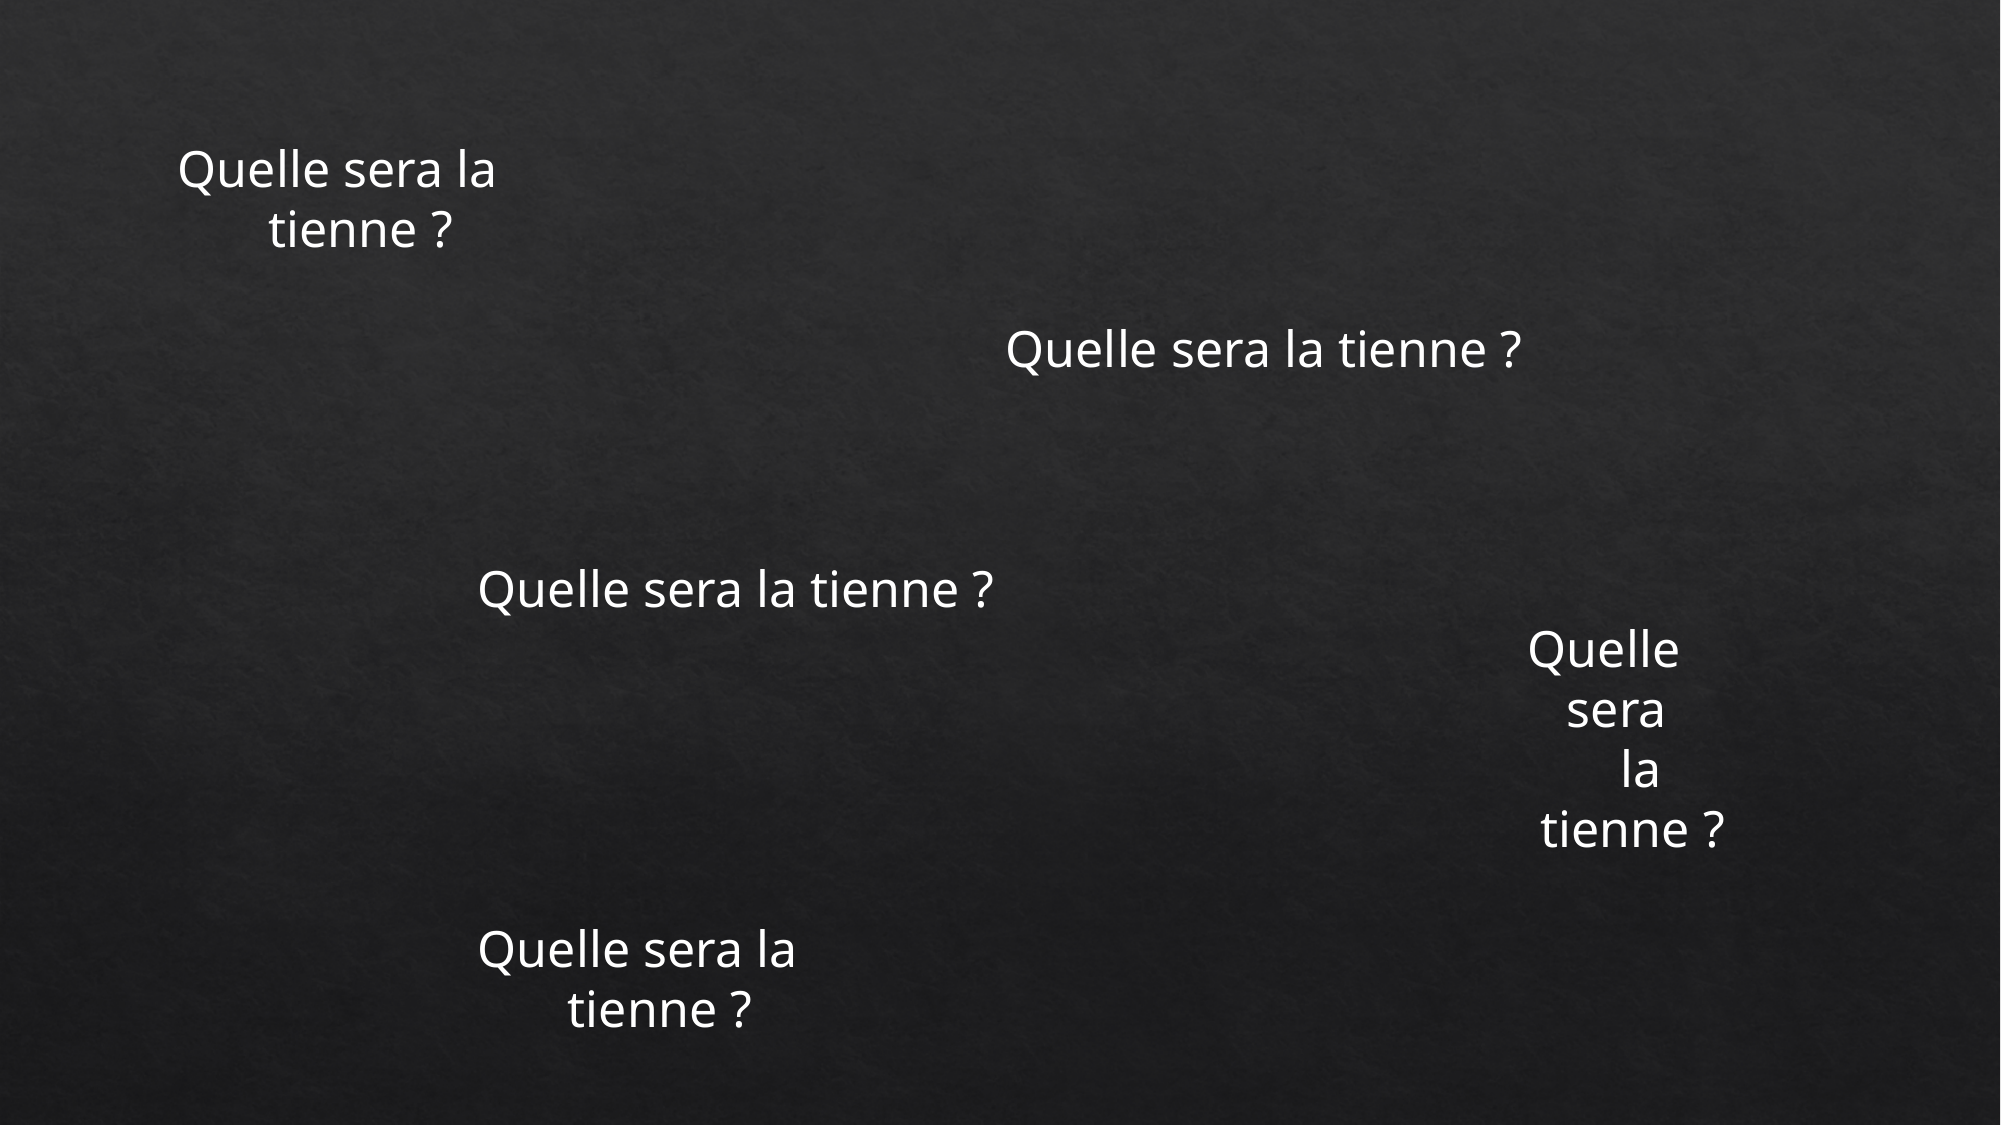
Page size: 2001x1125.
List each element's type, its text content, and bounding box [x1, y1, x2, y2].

text_box Quelle sera la tienne ? Quelle sera la tienne ? Quelle sera la tienne ? Quelle sera la tienne ? Quelle sera la tienne ? [163, 84, 1837, 1125]
